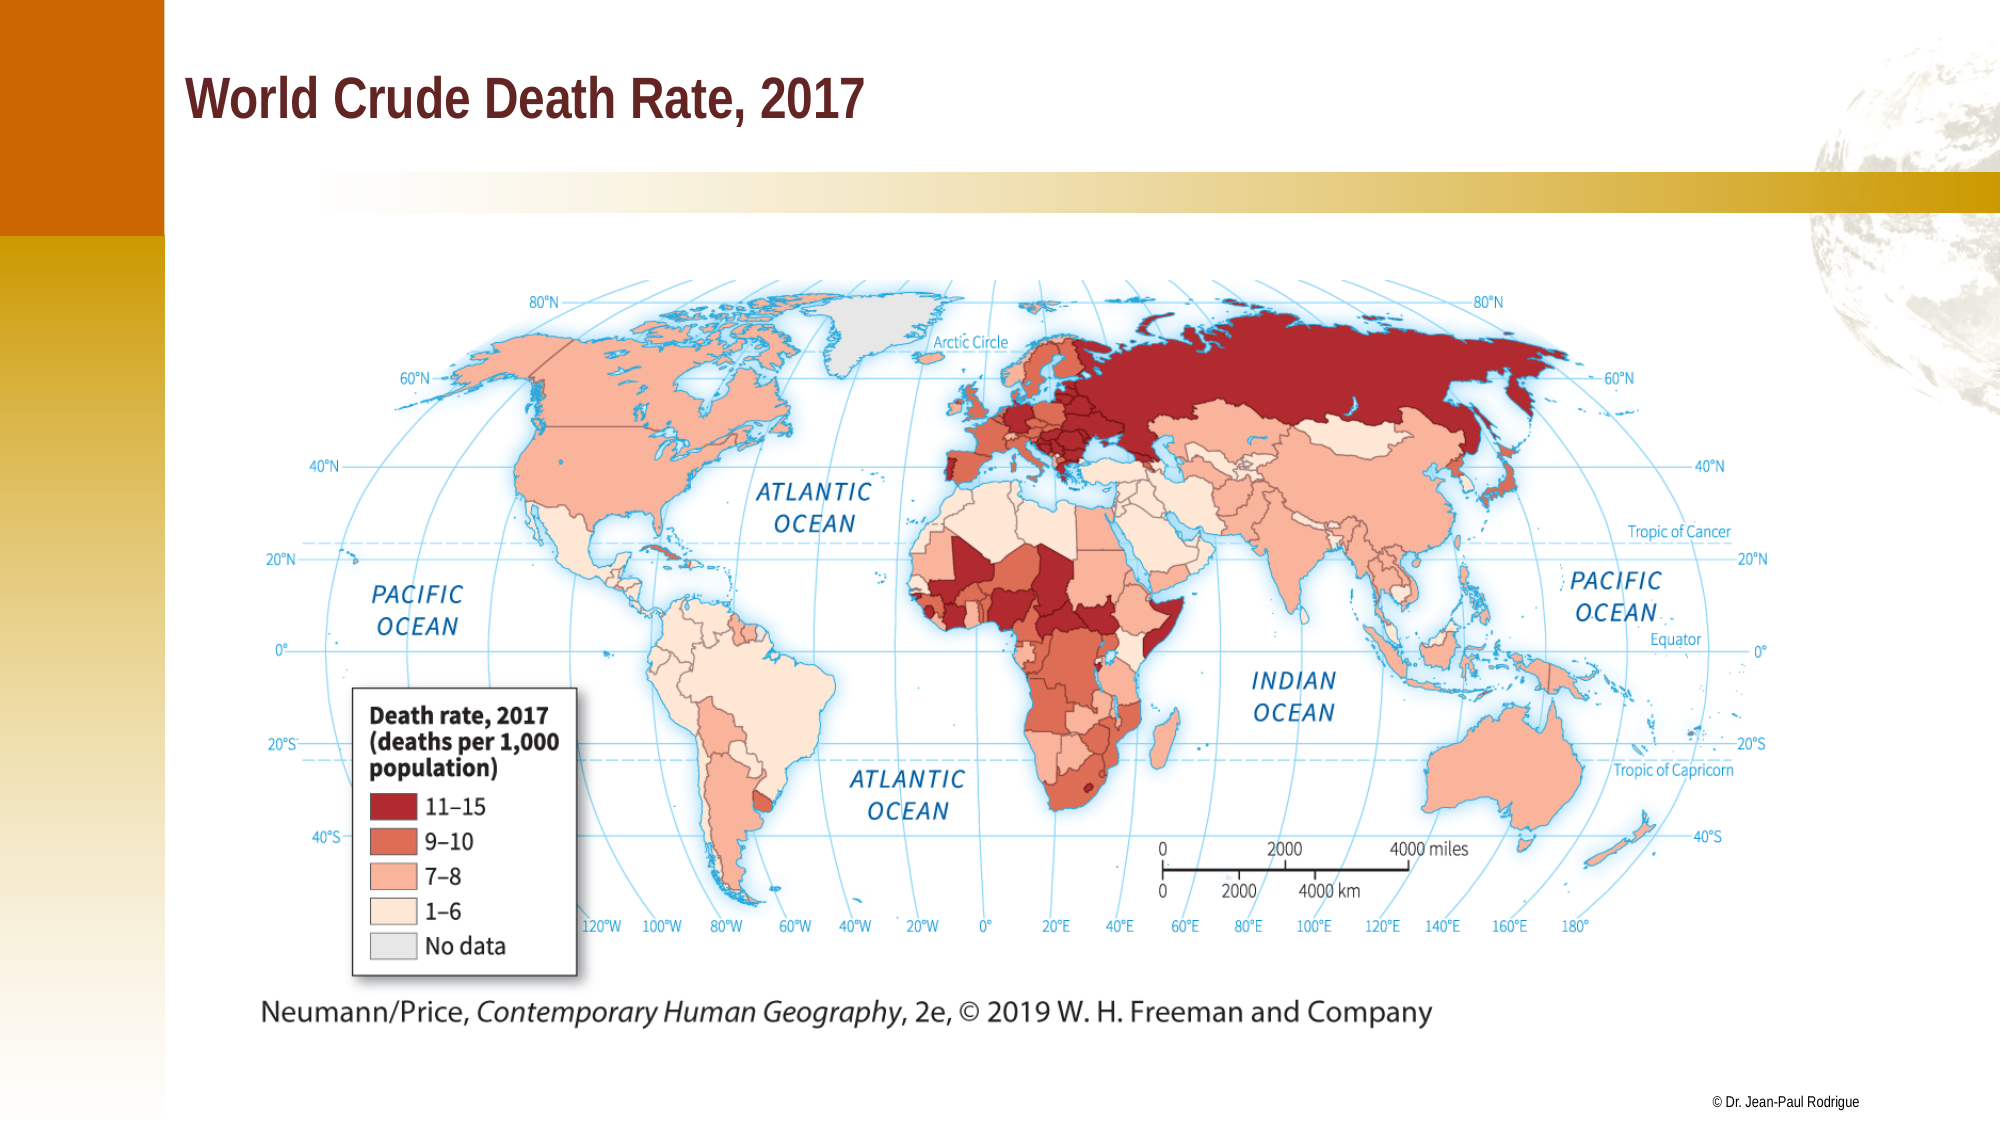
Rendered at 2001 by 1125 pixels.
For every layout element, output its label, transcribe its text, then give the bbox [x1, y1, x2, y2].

title World Crude Death Rate, 2017 [170, 16, 1967, 173]
picture [240, 277, 1802, 1033]
